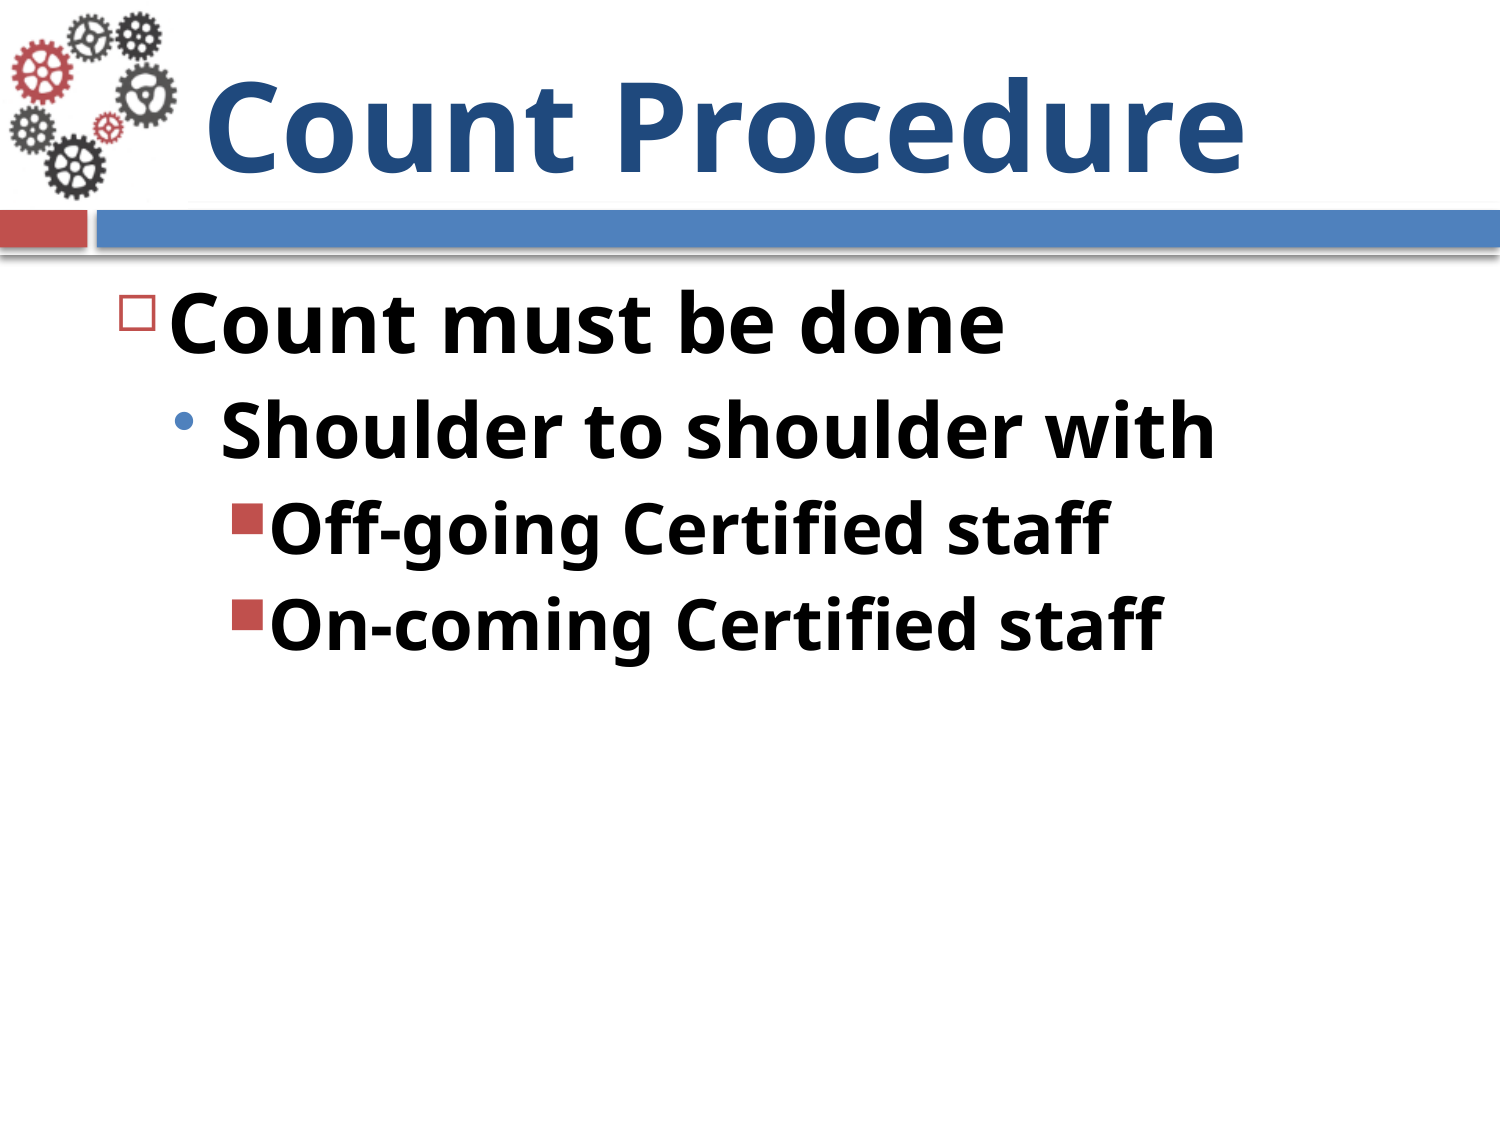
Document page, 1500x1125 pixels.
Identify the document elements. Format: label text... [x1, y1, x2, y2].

picture [0, 0, 188, 209]
list Count must be done Shoulder to shoulder with Off-going Certified staff On-coming Certified staff [100, 262, 1438, 1088]
title Count Procedure [193, 37, 1438, 209]
